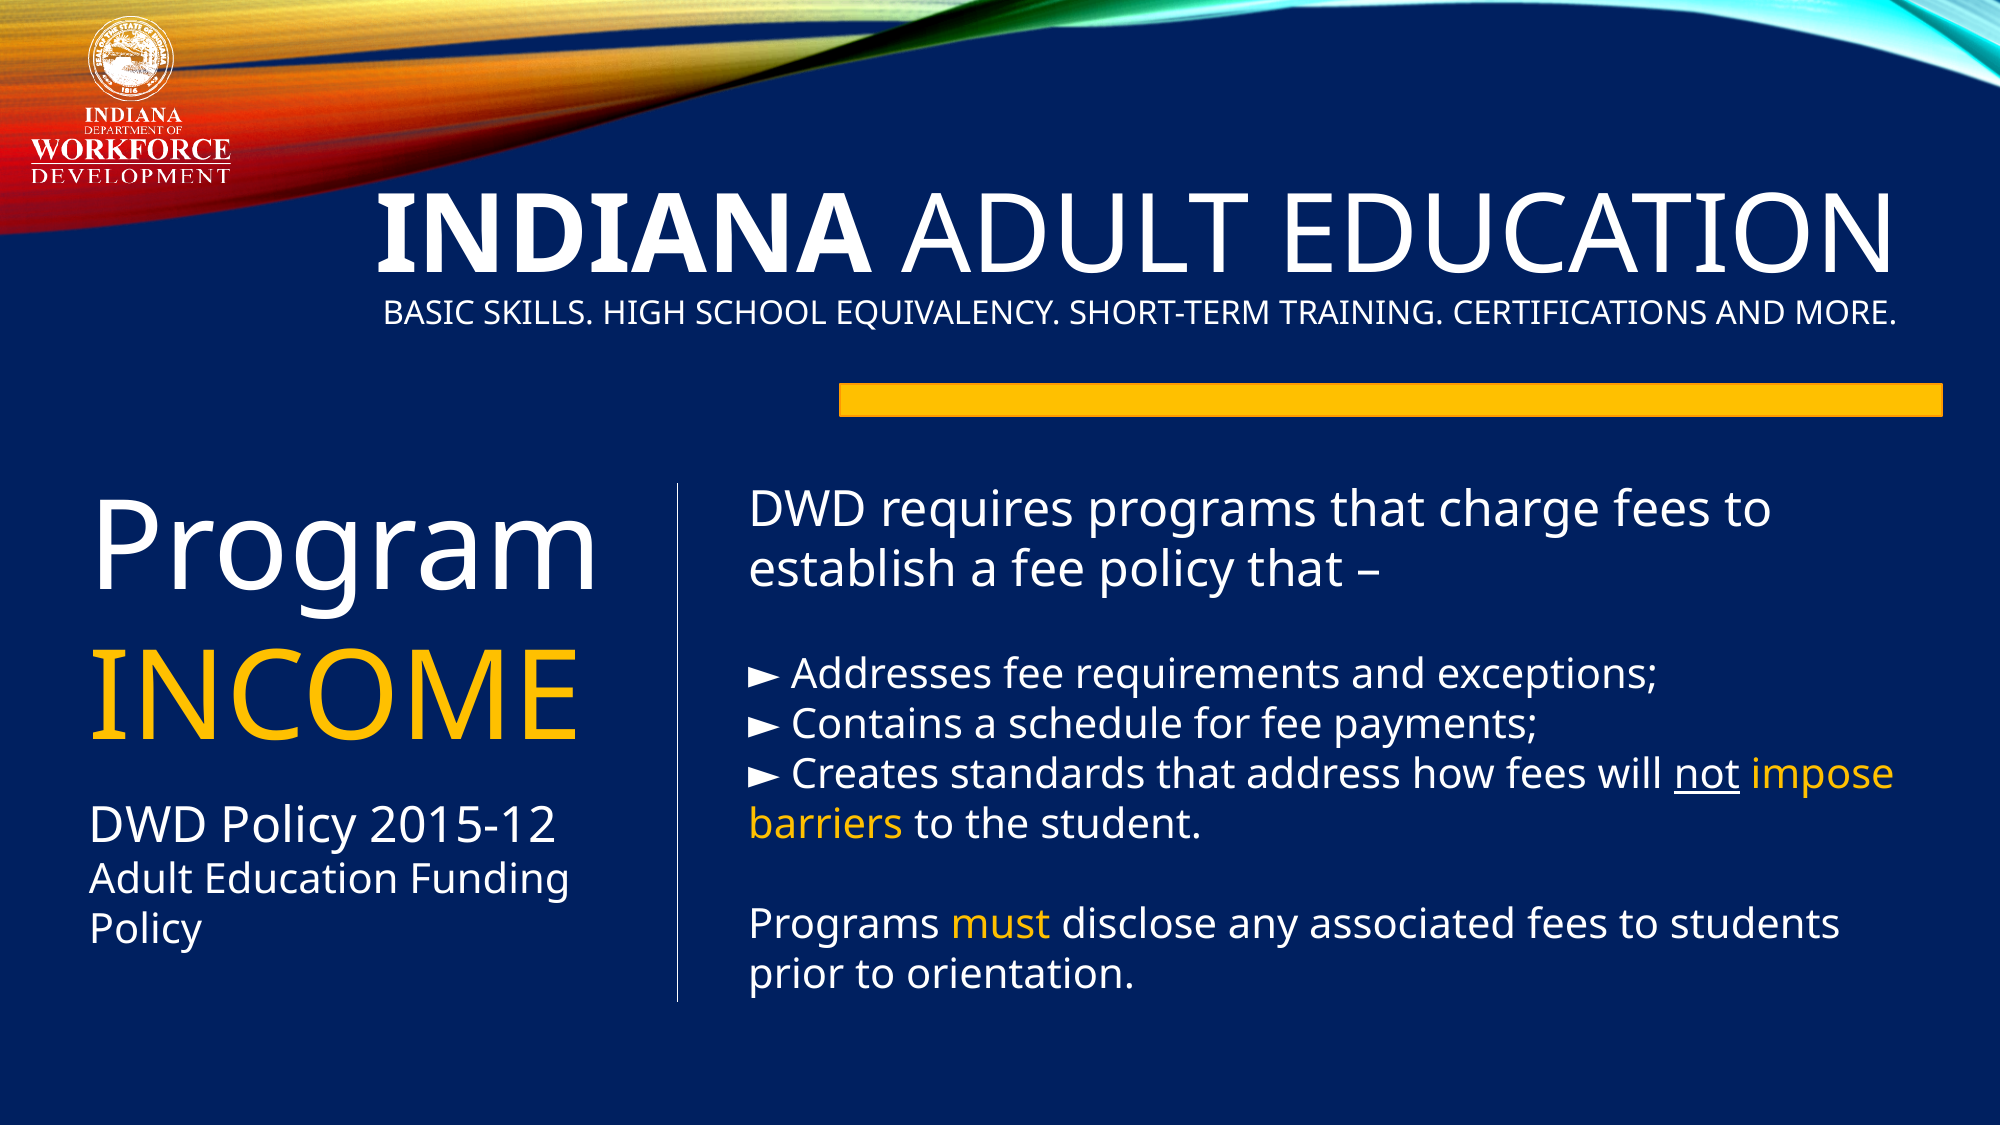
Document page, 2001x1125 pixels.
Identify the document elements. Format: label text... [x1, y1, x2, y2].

text_box Program INCOME DWD Policy 2015-12 Adult Education Funding Policy [74, 457, 652, 1005]
text_box DWD requires programs that charge fees to establish a fee policy that – ► Addresses fee requirements and exceptions; ► Contains a schedule for fee payments; ► Creates standards that address how fees will not impose barriers to the student. Programs must disclose any associated fees to students prior to orientation. [733, 469, 1947, 1004]
title Indiana ADULT EDUCATION Basic Skills. High School Equivalency. Short-term Training. Certifications and More. [265, 168, 1915, 381]
picture [0, 0, 2000, 237]
text_box [839, 383, 1943, 417]
